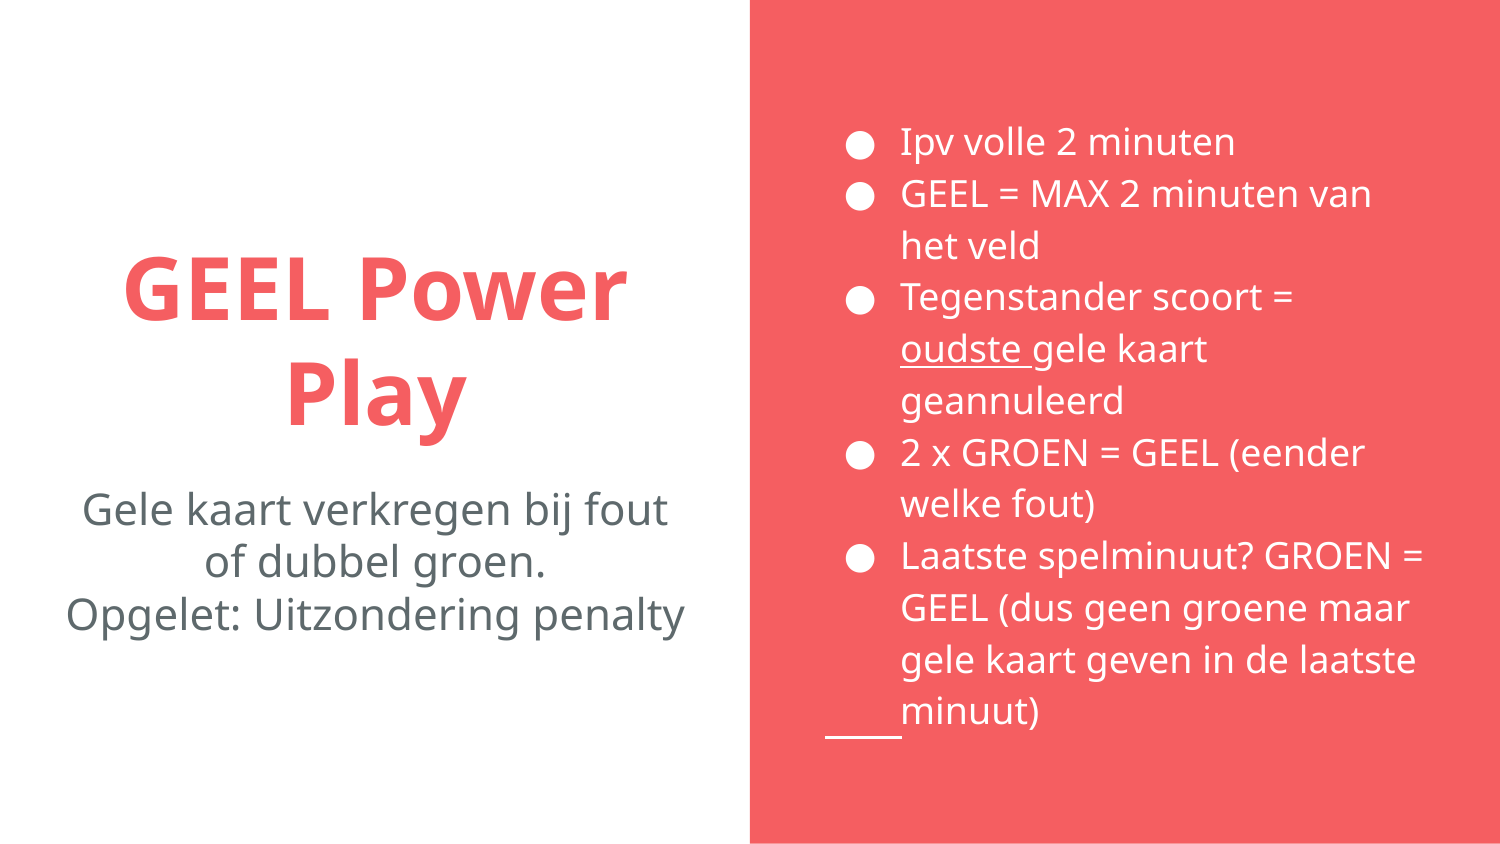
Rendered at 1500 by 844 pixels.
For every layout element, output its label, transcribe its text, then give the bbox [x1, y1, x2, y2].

subtitle Gele kaart verkregen bij fout of dubbel groen. Opgelet: Uitzondering penalty [43, 466, 708, 688]
title GEEL Power Play [43, 181, 708, 458]
list Ipv volle 2 minuten GEEL = MAX 2 minuten van het veld Tegenstander scoort = oudste gele kaart geannuleerd 2 x GROEN = GEEL (eender welke fout) Laatste spelminuut? GROEN = GEEL (dus geen groene maar gele kaart geven in de laatste minuut) [810, 118, 1440, 725]
